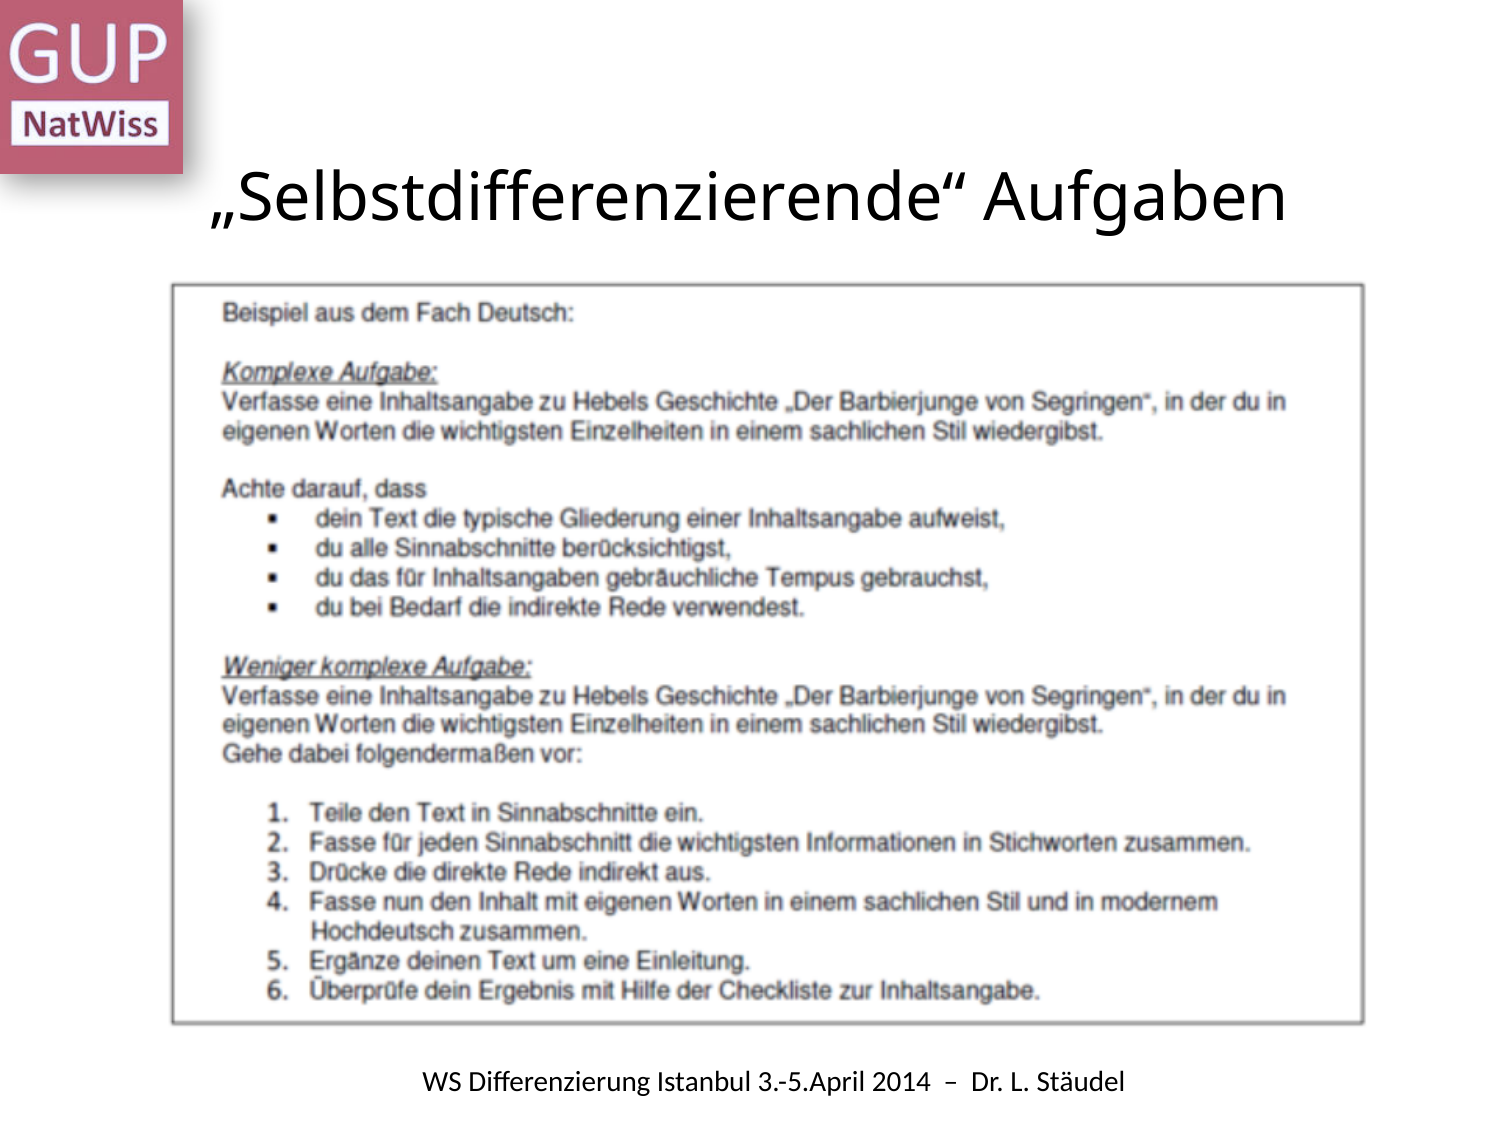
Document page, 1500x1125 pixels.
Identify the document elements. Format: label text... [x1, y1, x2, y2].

title „Selbstdifferenzierende“ Aufgaben [112, 99, 1388, 288]
footer WS Differenzierung Istanbul 3.-5.April 2014 – Dr. L. Stäudel [336, 1054, 1213, 1125]
picture [157, 266, 1389, 1043]
picture [0, 0, 184, 175]
